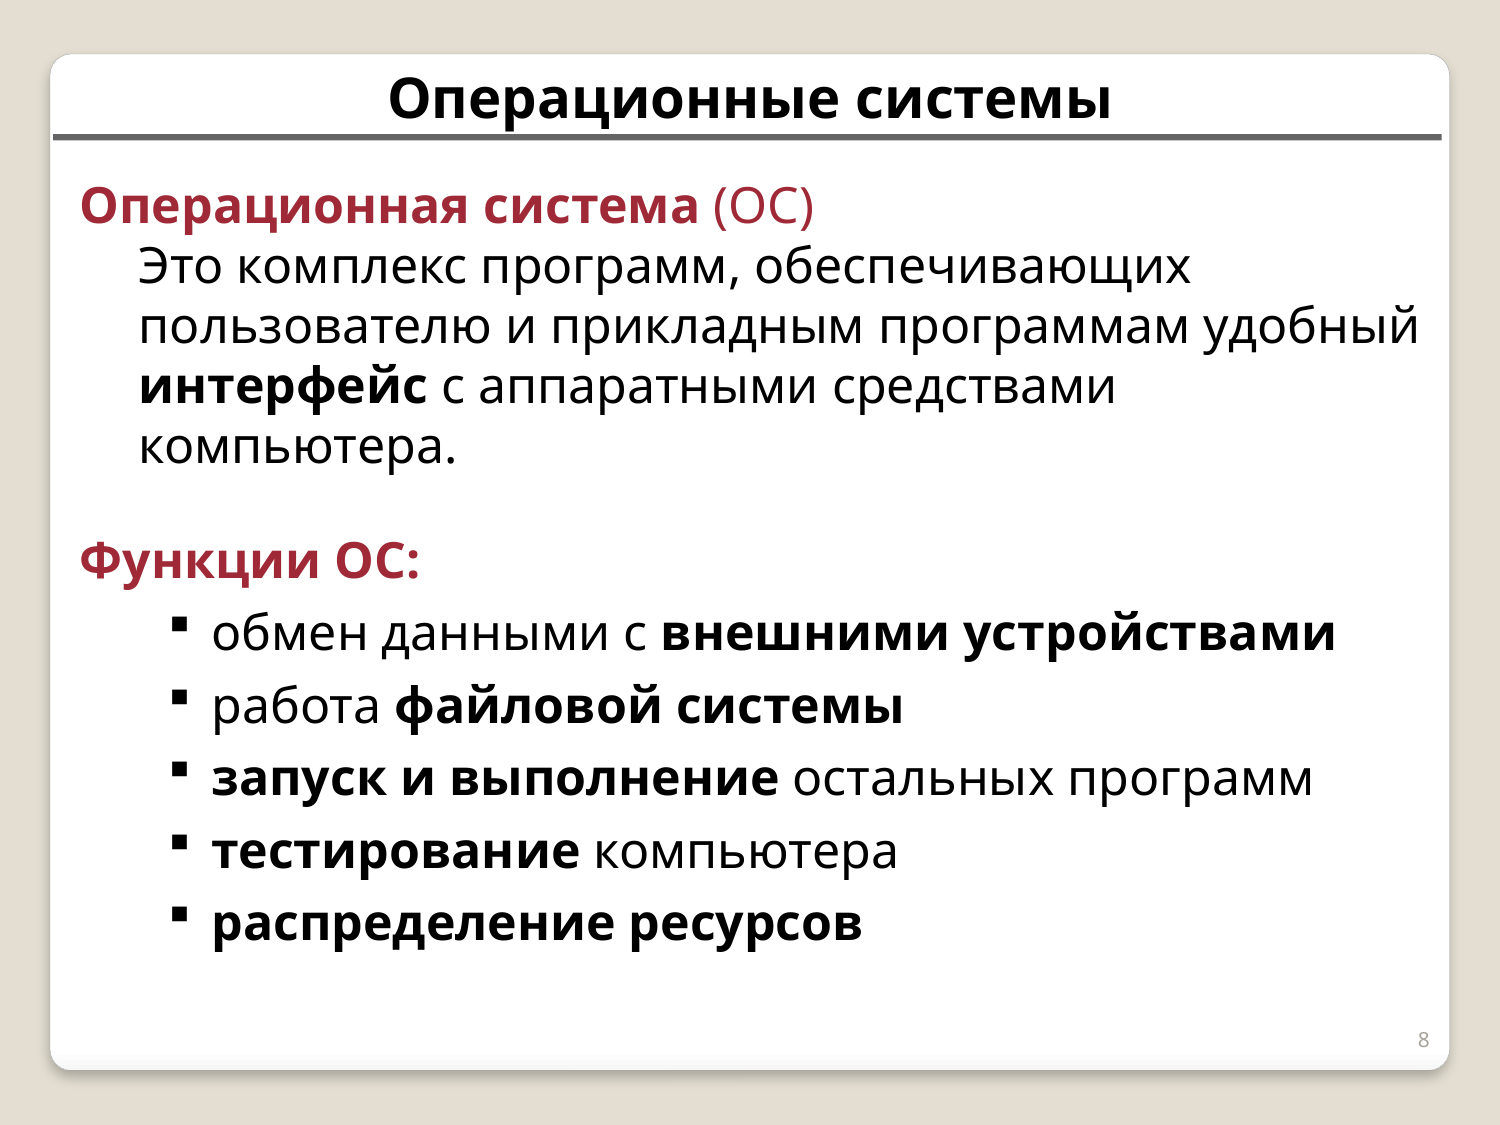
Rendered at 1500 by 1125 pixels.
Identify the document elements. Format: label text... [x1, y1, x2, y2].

text_box Операционные системы [53, 54, 1447, 137]
text_box Операционная система (ОС) Это комплекс программ, обеспечивающих пользователю и прикладным программам удобный интерфейс с аппаратными средствами компьютера. Функции ОС: обмен данными с внешними устройствами работа файловой системы запуск и выполнение остальных программ тестирование компьютера распределение ресурсов [64, 135, 1446, 959]
slide_number 8 [1369, 1002, 1445, 1063]
